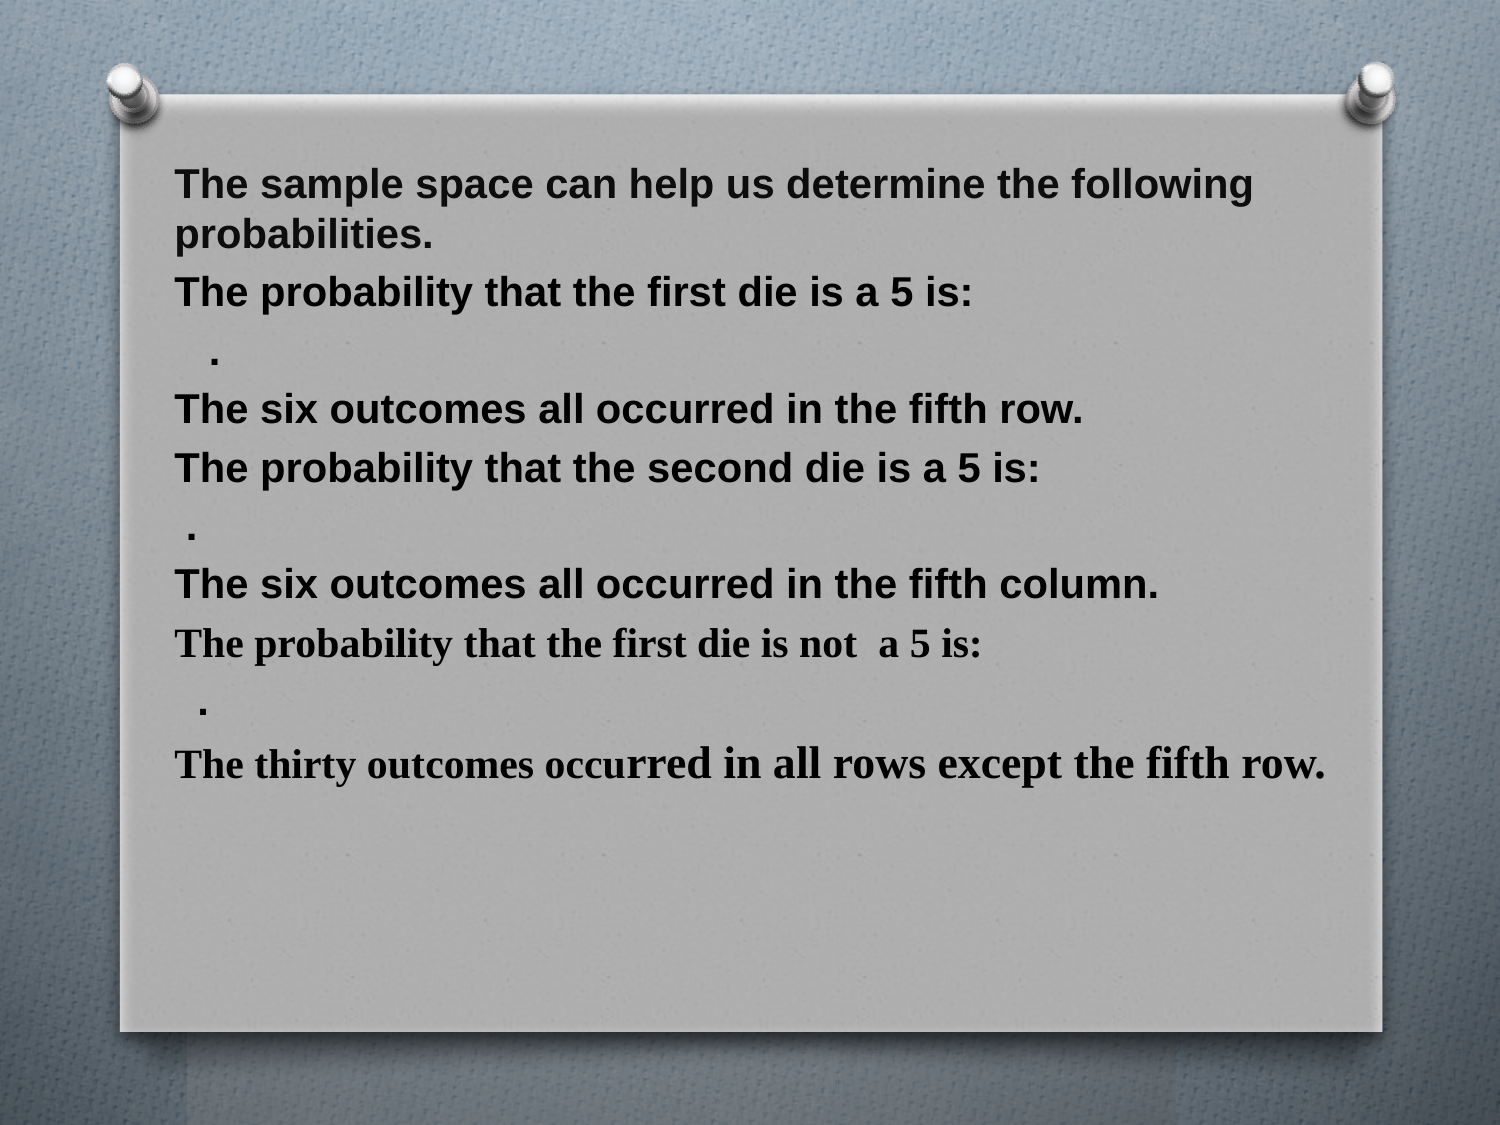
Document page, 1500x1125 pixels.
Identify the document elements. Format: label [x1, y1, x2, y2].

picture [1317, 35, 1439, 156]
picture [75, 29, 198, 153]
